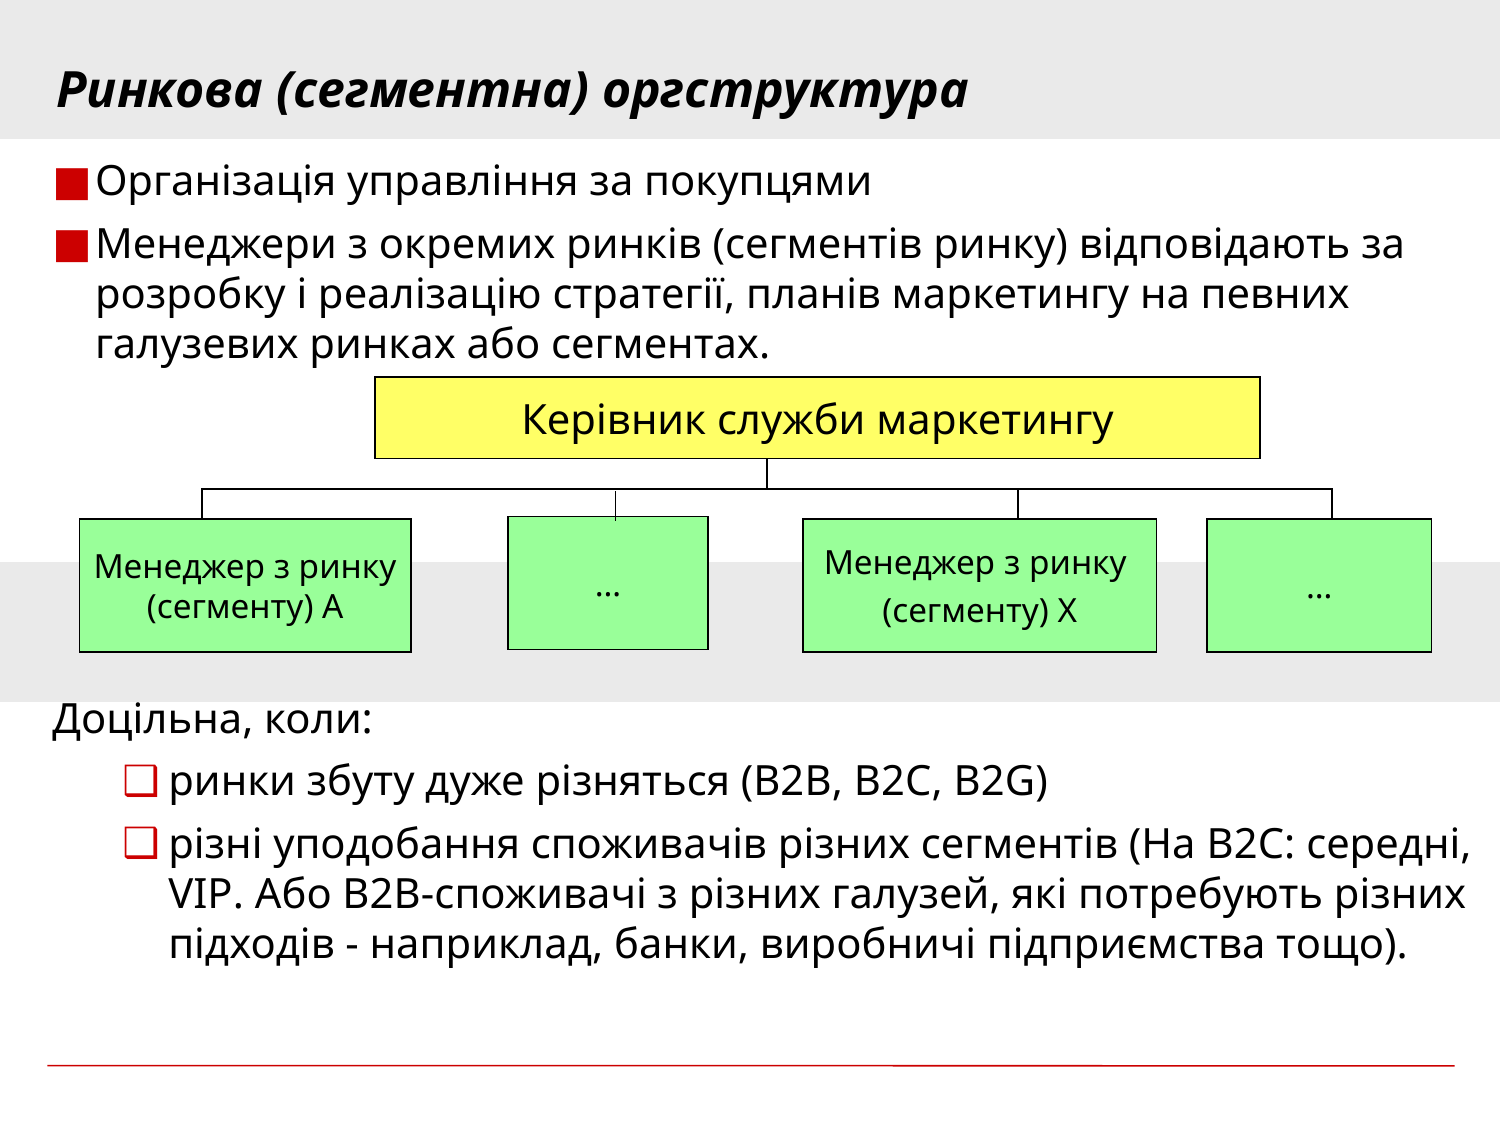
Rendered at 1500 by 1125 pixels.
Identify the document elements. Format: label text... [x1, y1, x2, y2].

text_box Ринкова (сегментна) оргструктура [41, 18, 1466, 126]
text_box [79, 377, 1432, 653]
text_box Організація управління за покупцями Менеджери з окремих ринків (сегментів ринку) відповідають за розробку і реалізацію стратегії, планів маркетингу на певних галузевих ринках або сегментах. Доцільна, коли: ринки збуту дуже різняться (В2В, В2С, B2G) різні уподобання споживачів різних сегментів (На В2С: середні, VIP. Або В2В-споживачі з різних галузей, які потребують різних підходів - наприклад, банки, виробничі підприємства тощо). [37, 146, 1498, 1120]
picture [0, 0, 1500, 1125]
